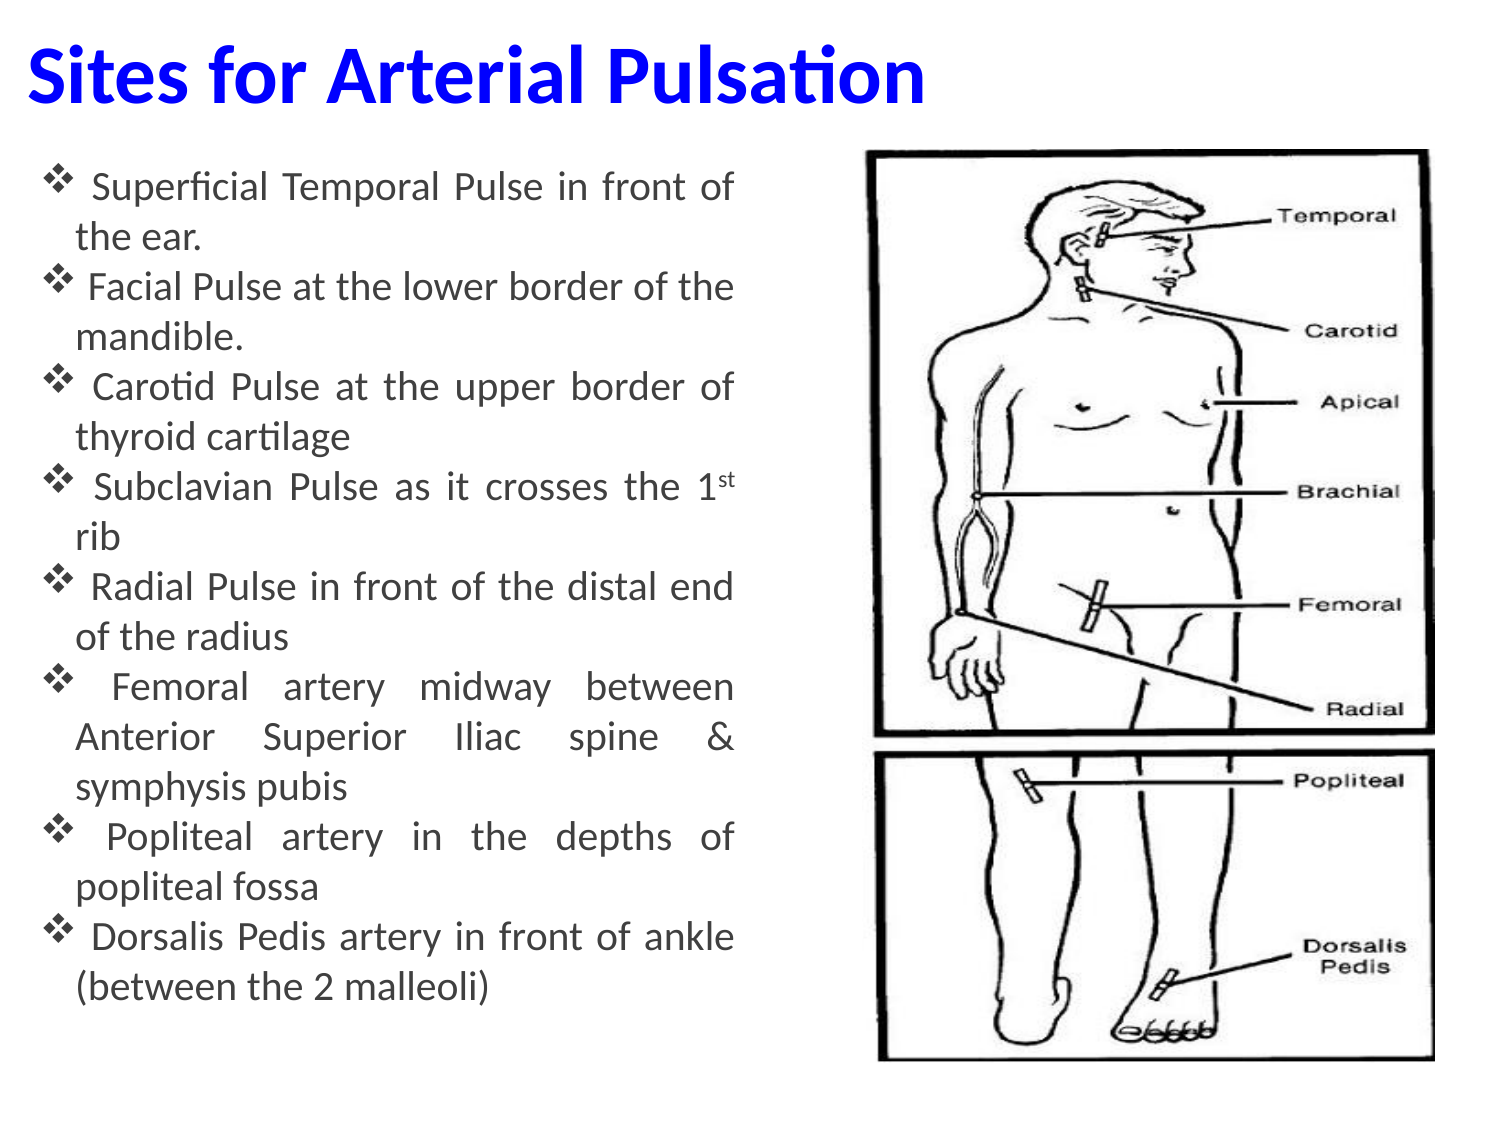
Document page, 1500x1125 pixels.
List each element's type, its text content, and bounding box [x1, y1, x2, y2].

picture [862, 149, 1435, 1063]
text_box Sites for Arterial Pulsation [12, 12, 1488, 128]
text_box Superficial Temporal Pulse in front of the ear. Facial Pulse at the lower border of the mandible. Carotid Pulse at the upper border of thyroid cartilage Subclavian Pulse as it crosses the 1st rib Radial Pulse in front of the distal end of the radius Femoral artery midway between Anterior Superior Iliac spine & symphysis pubis Popliteal artery in the depths of popliteal fossa Dorsalis Pedis artery in front of ankle (between the 2 malleoli) [24, 151, 750, 1017]
